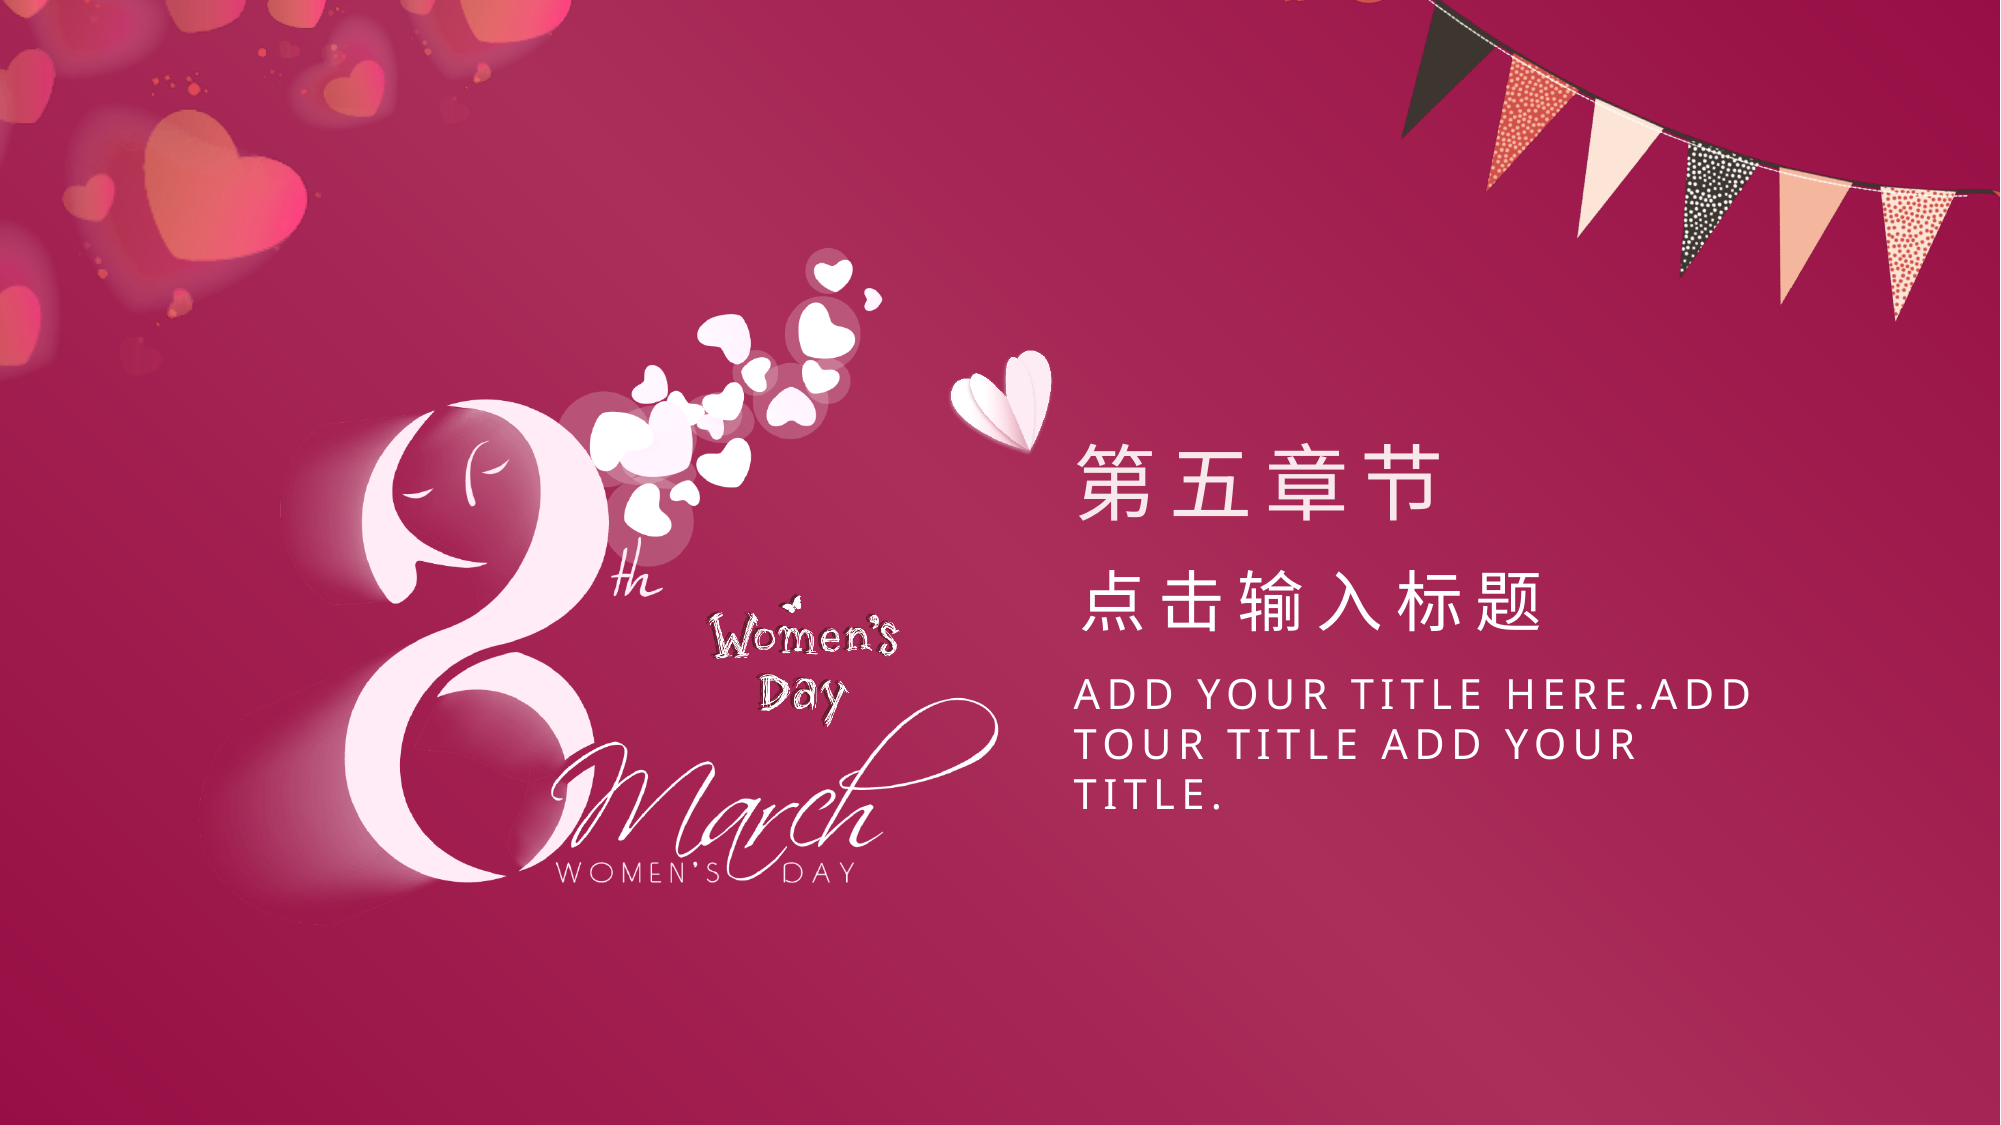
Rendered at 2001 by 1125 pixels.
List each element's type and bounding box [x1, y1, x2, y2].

text_box [178, 146, 1817, 1033]
picture [1243, 0, 2000, 387]
text_box [0, 0, 581, 390]
